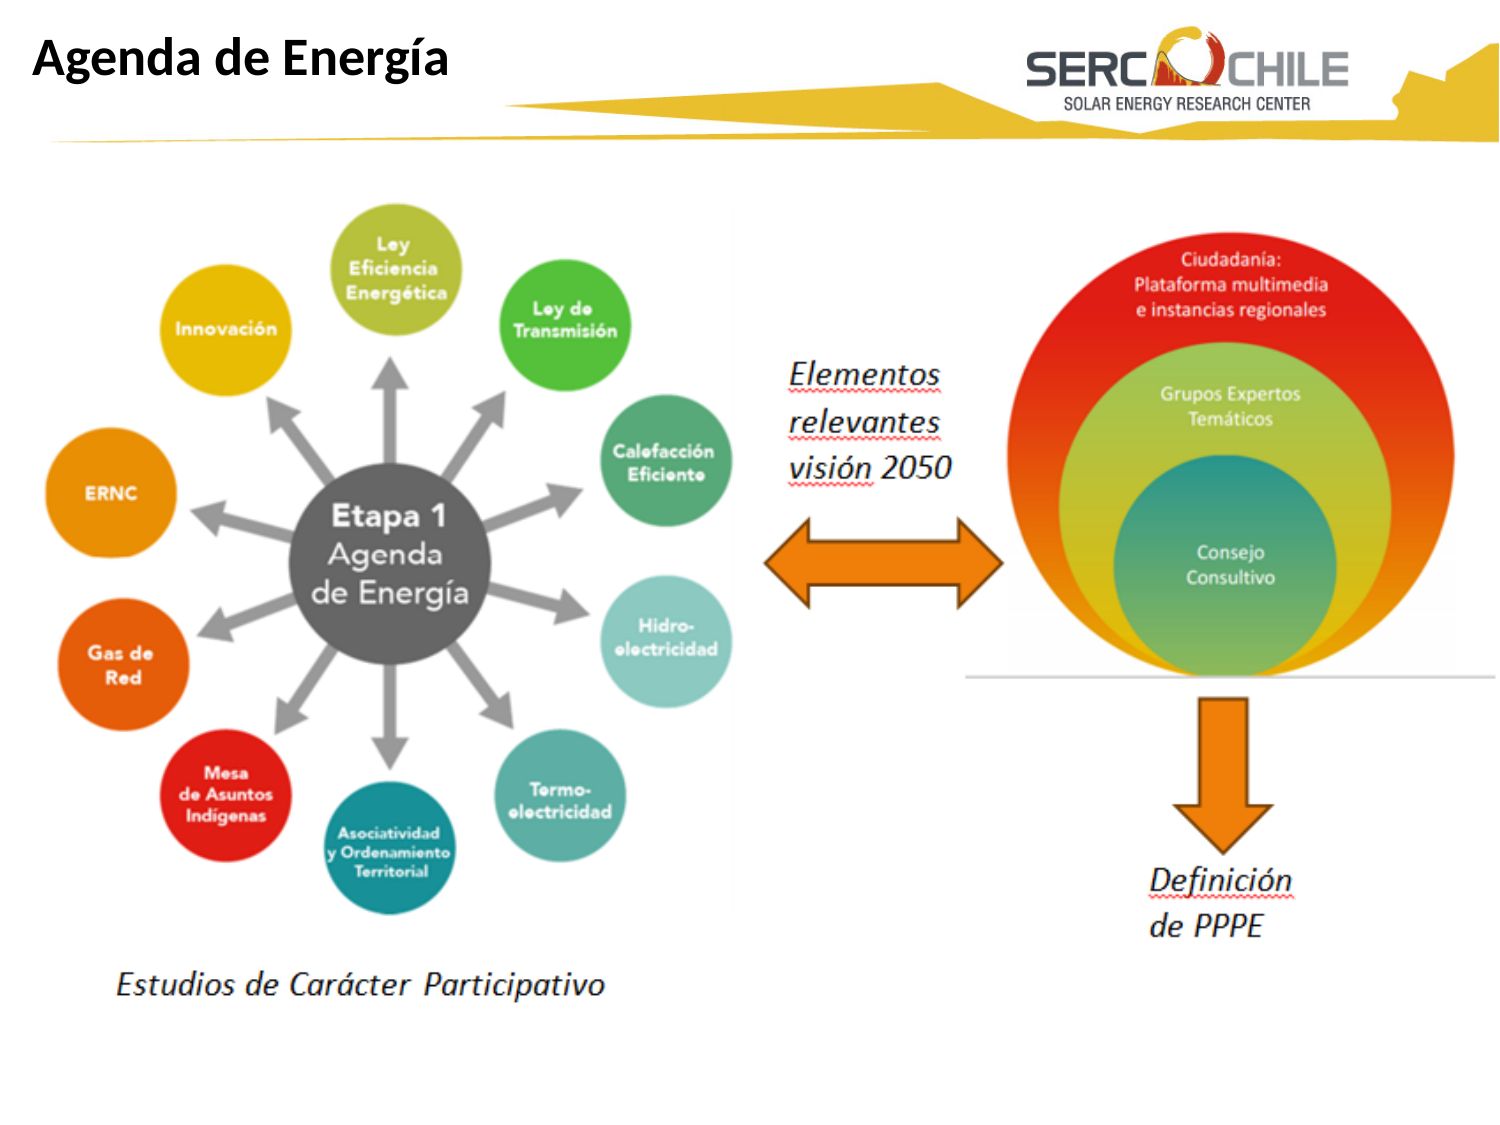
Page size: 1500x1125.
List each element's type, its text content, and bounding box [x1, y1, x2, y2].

picture [0, 0, 1500, 1125]
text_box Agenda de Energía [17, 13, 1424, 94]
text_box Titulo Presentación [97, 94, 1152, 126]
